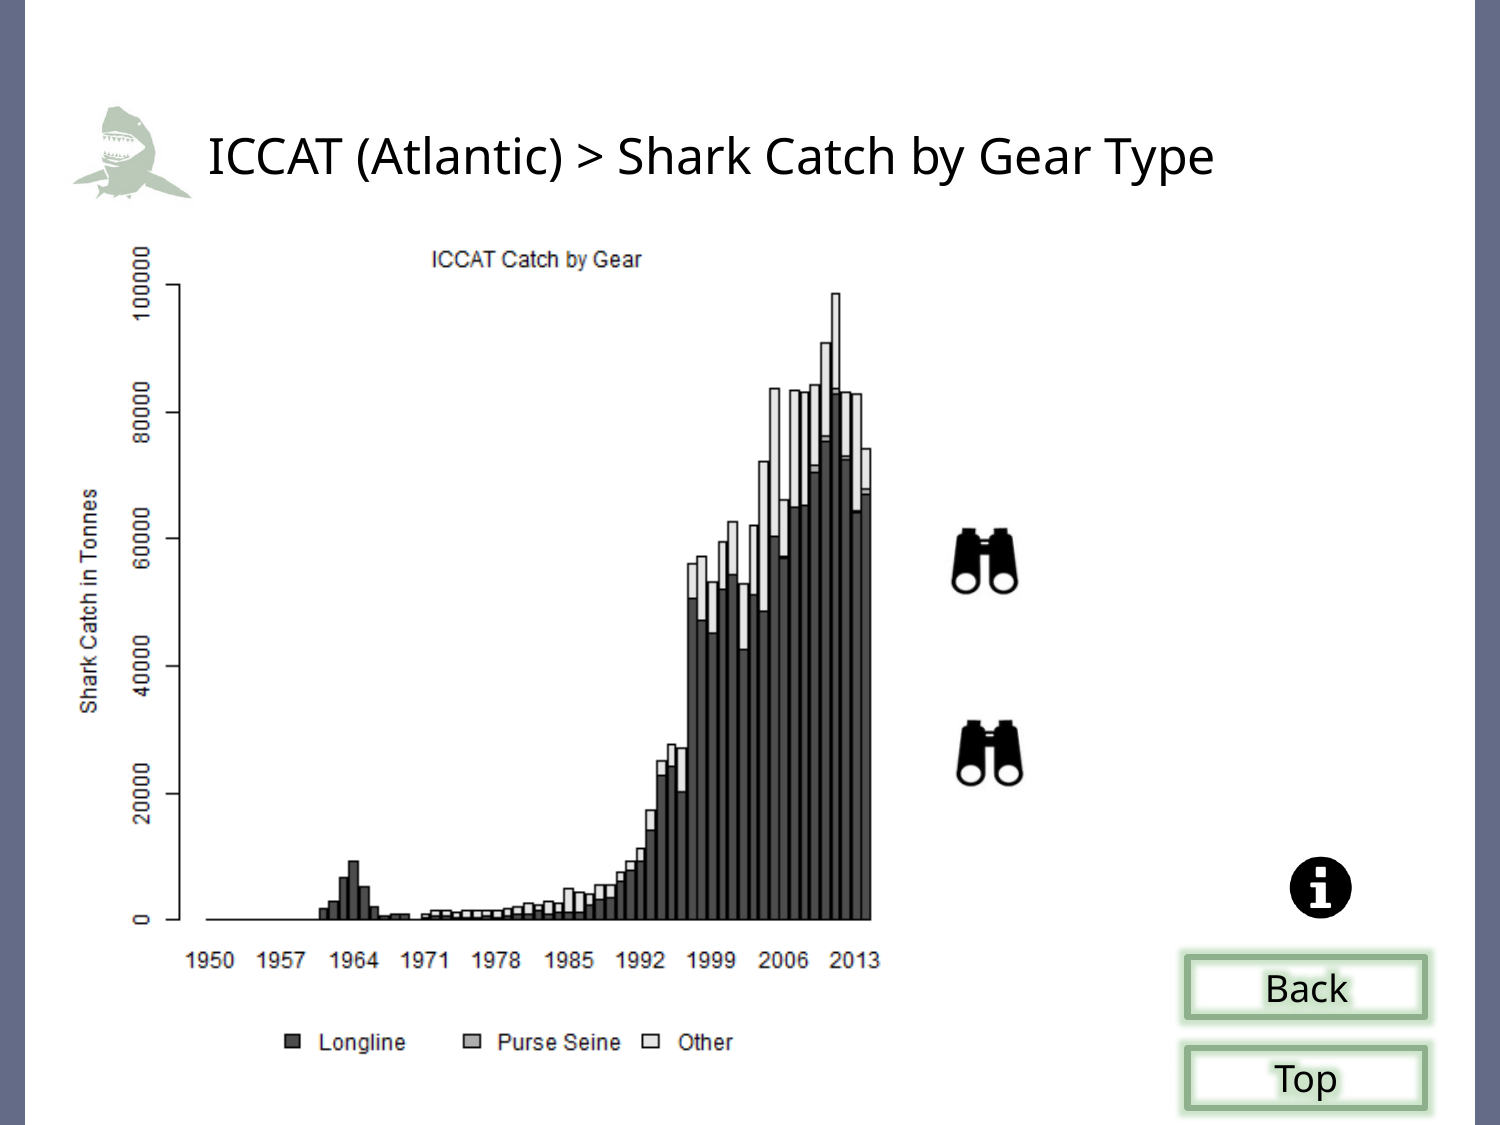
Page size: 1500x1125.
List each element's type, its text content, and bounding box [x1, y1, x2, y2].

text_box [1473, 0, 1500, 1125]
title ICCAT (Atlantic) > Shark Catch by Gear Type [1138, 100, 1473, 210]
text_box [0, 0, 27, 1125]
picture [74, 233, 1027, 1109]
text_box Back [1187, 957, 1426, 1017]
picture [1284, 851, 1357, 924]
text_box [41, 98, 174, 212]
text_box Top [1187, 1048, 1426, 1108]
text_box [174, 61, 1138, 249]
